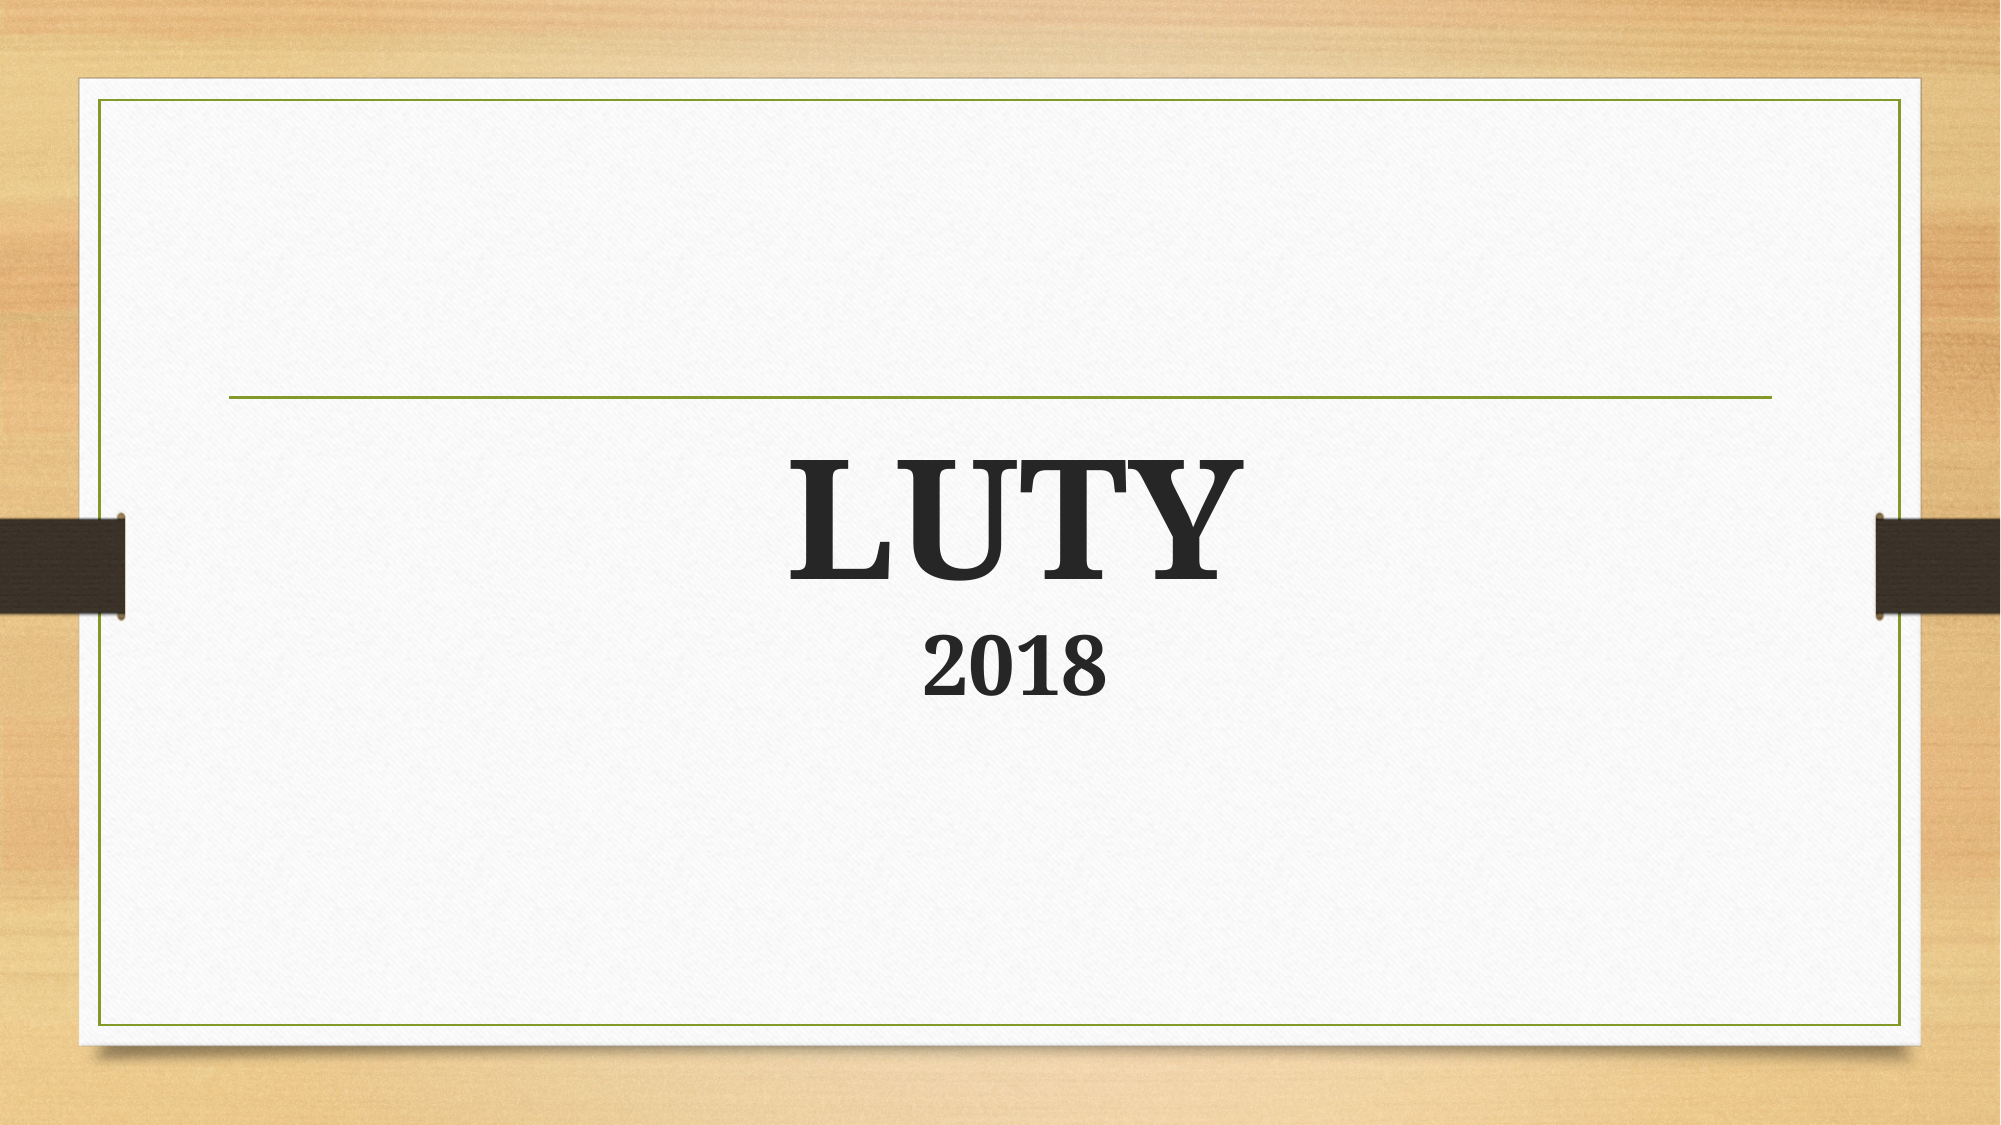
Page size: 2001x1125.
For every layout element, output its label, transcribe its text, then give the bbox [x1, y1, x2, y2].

picture [0, 0, 2001, 1125]
title LUTY 2018 [227, 455, 1803, 670]
